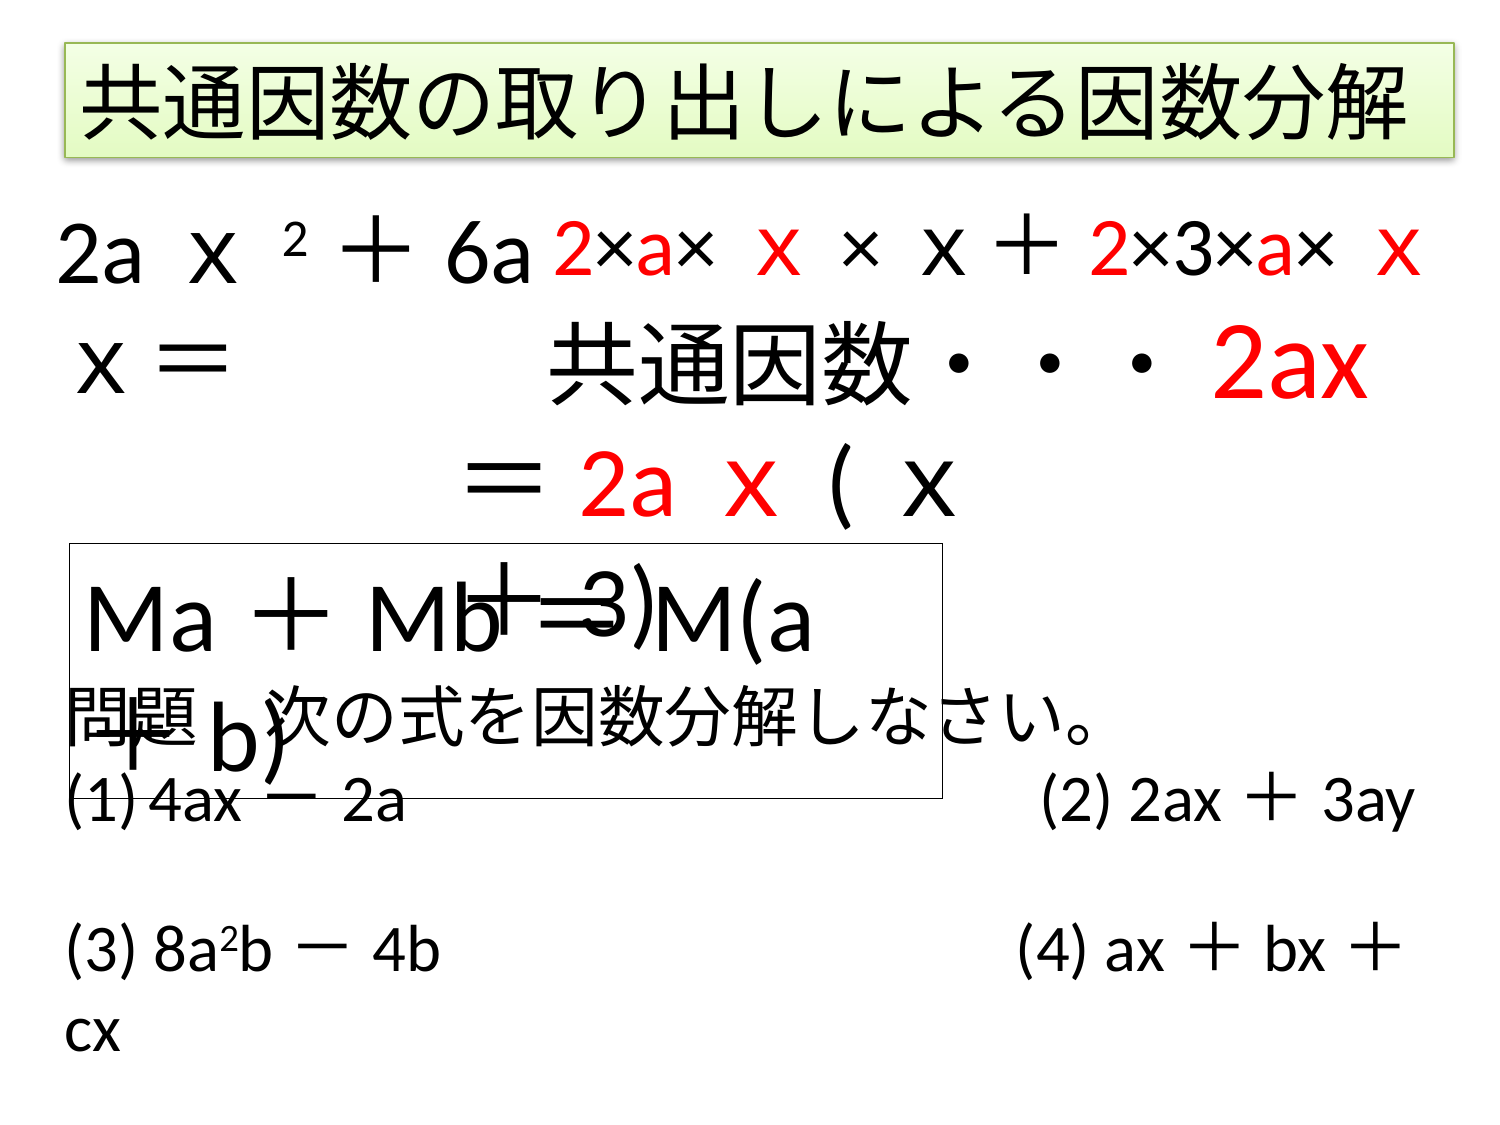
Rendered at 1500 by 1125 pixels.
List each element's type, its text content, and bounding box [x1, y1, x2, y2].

text_box ＝2aｘ(ｘ＋3) [440, 408, 1036, 664]
text_box 2aｘ2＋6aｘ＝ [40, 184, 537, 420]
text_box 共通因数の取り出しによる因数分解 [64, 42, 1455, 158]
text_box 2×a×ｘ×ｘ＋2×3×a×ｘ [537, 184, 1492, 300]
text_box 共通因数・・・2ax [531, 278, 1427, 429]
text_box Ma＋Mb＝M(a＋b) [69, 543, 943, 799]
text_box 問題 次の式を因数分解しなさい。 4ax－2a (2) 2ax＋3ay (3) 8a2b－4b (4) ax＋bx＋cx [49, 677, 1459, 1062]
